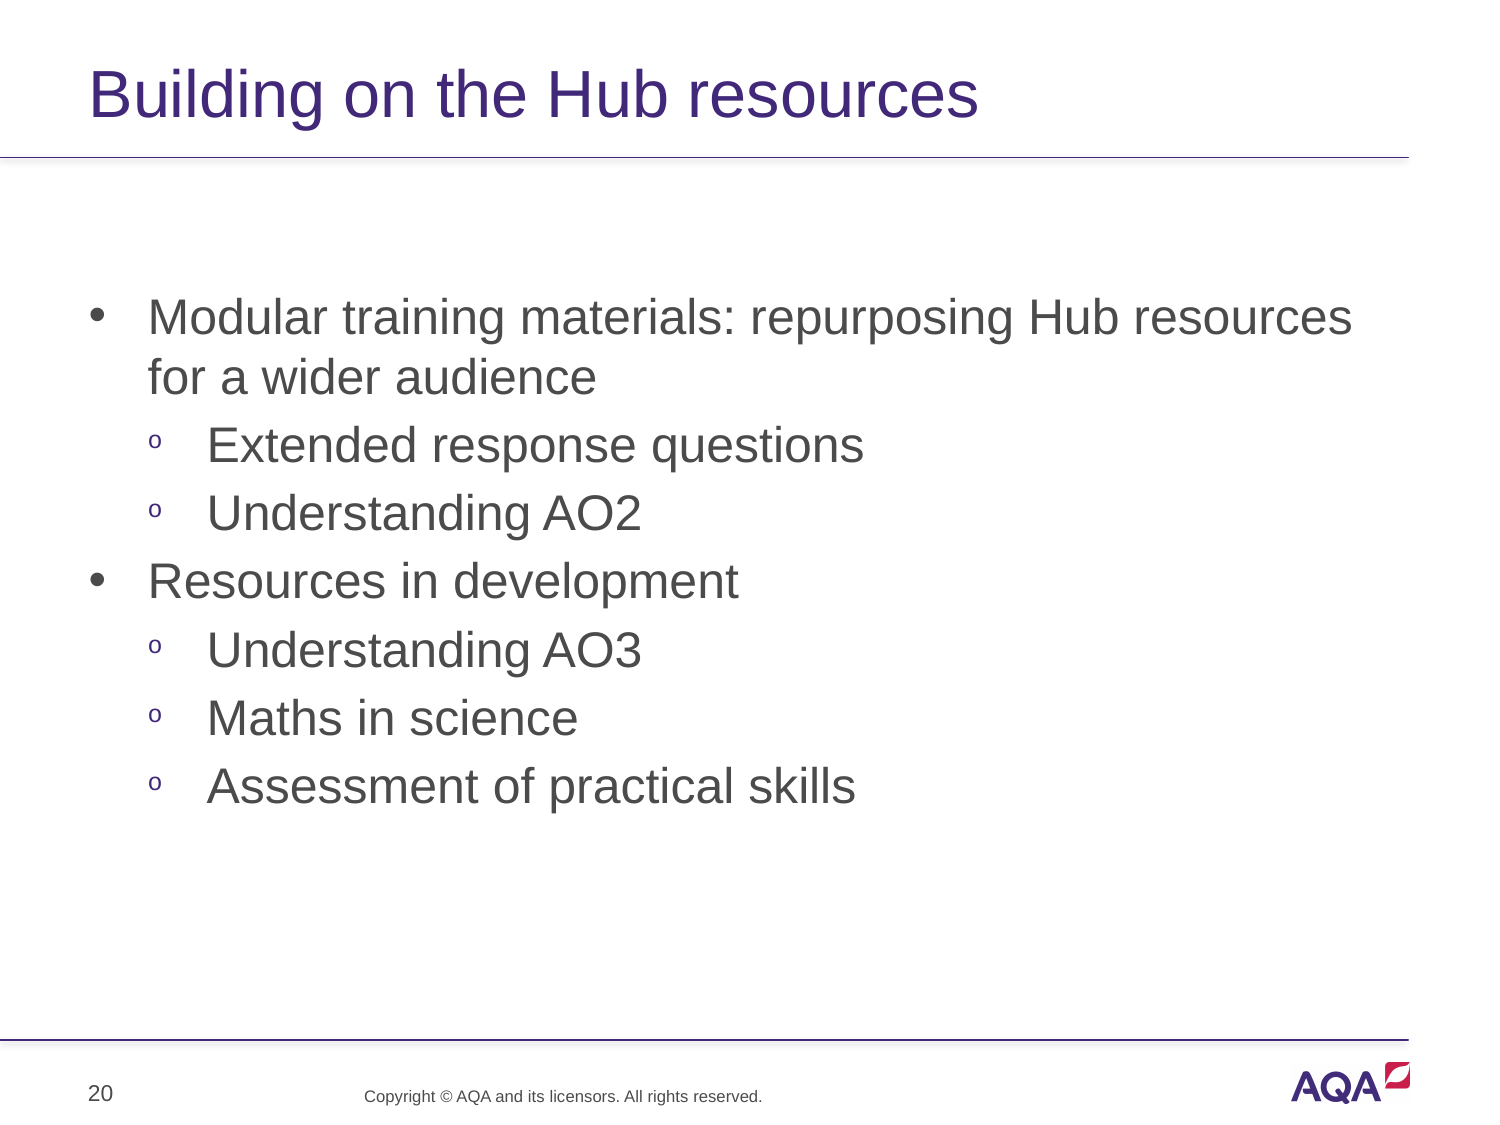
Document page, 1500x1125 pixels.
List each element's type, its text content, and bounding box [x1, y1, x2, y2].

footer Copyright © AQA and its licensors. All rights reserved. [324, 1084, 764, 1124]
picture [1291, 1062, 1410, 1104]
list Modular training materials: repurposing Hub resources for a wider audience Extended response questions Understanding AO2 Resources in development Understanding AO3 Maths in science Assessment of practical skills [88, 284, 1409, 885]
title Building on the Hub resources [88, 72, 1409, 144]
slide_number 20 [72, 1062, 188, 1123]
